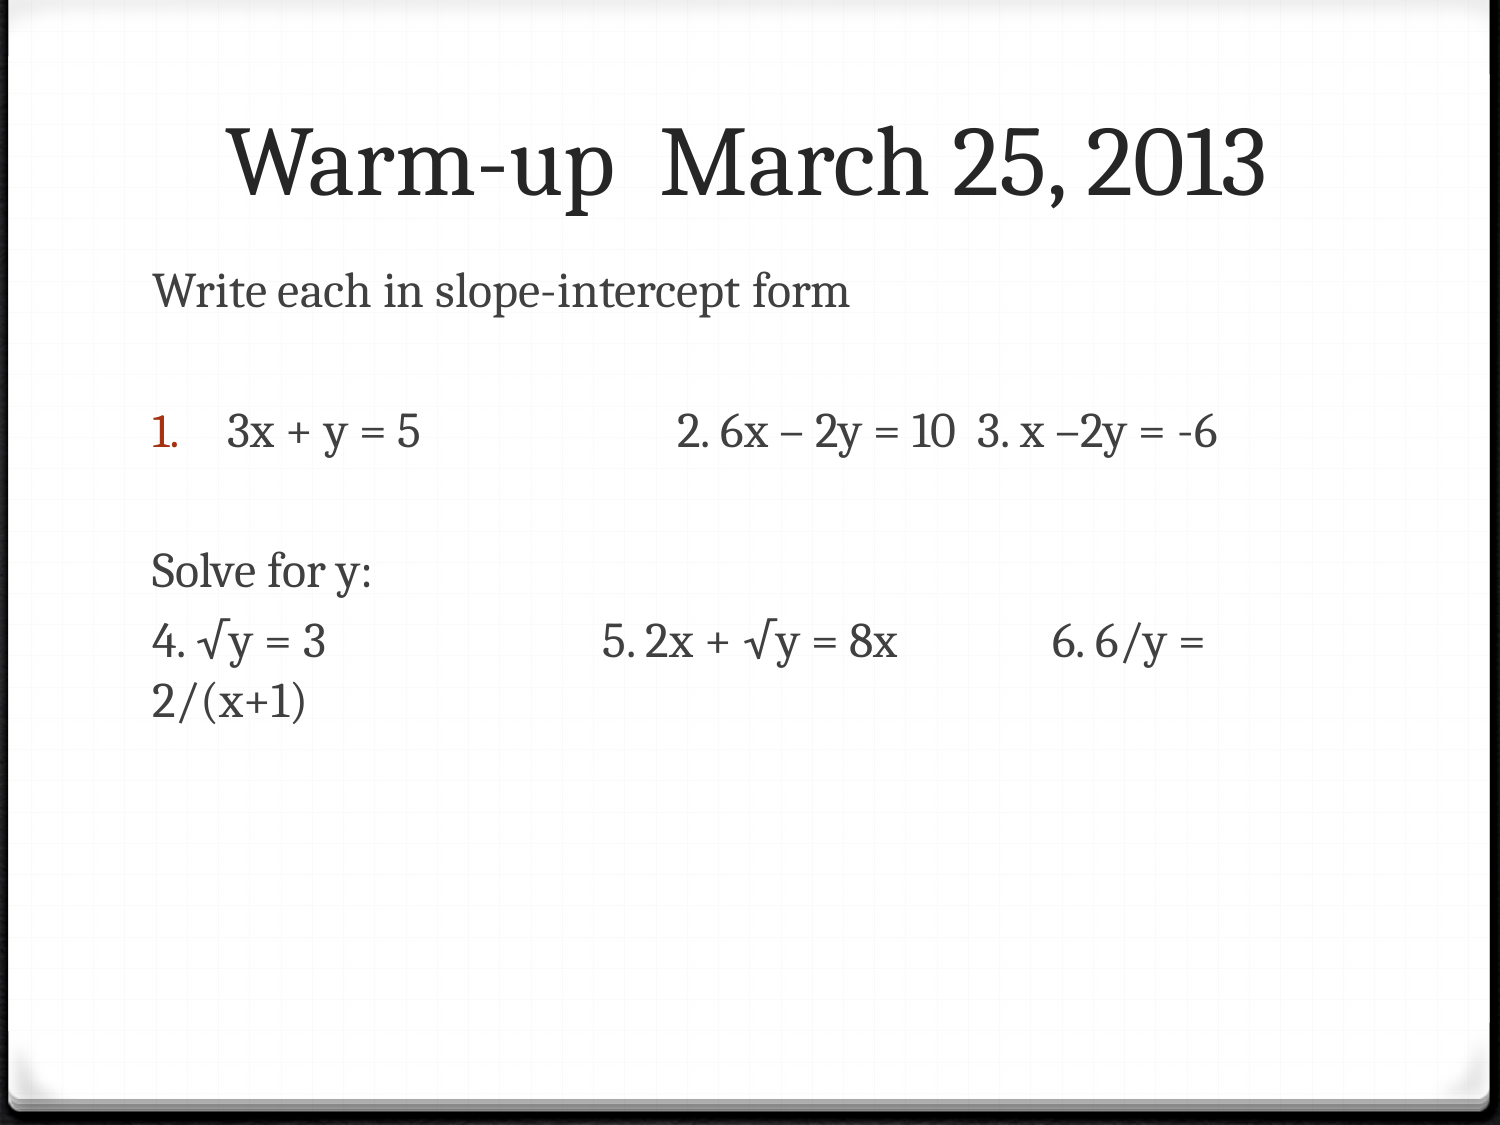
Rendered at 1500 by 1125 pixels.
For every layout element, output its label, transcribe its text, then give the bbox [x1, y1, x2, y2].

picture [0, 0, 1500, 1125]
title Warm-up March 25, 2013 [87, 37, 1407, 275]
list Write each in slope-intercept form 3x + y = 5 2. 6x – 2y = 10 3. x –2y = -6 Solve for y: 4. √y = 3 5. 2x + √y = 8x 6. 6/y = 2/(x+1) [137, 249, 1363, 899]
